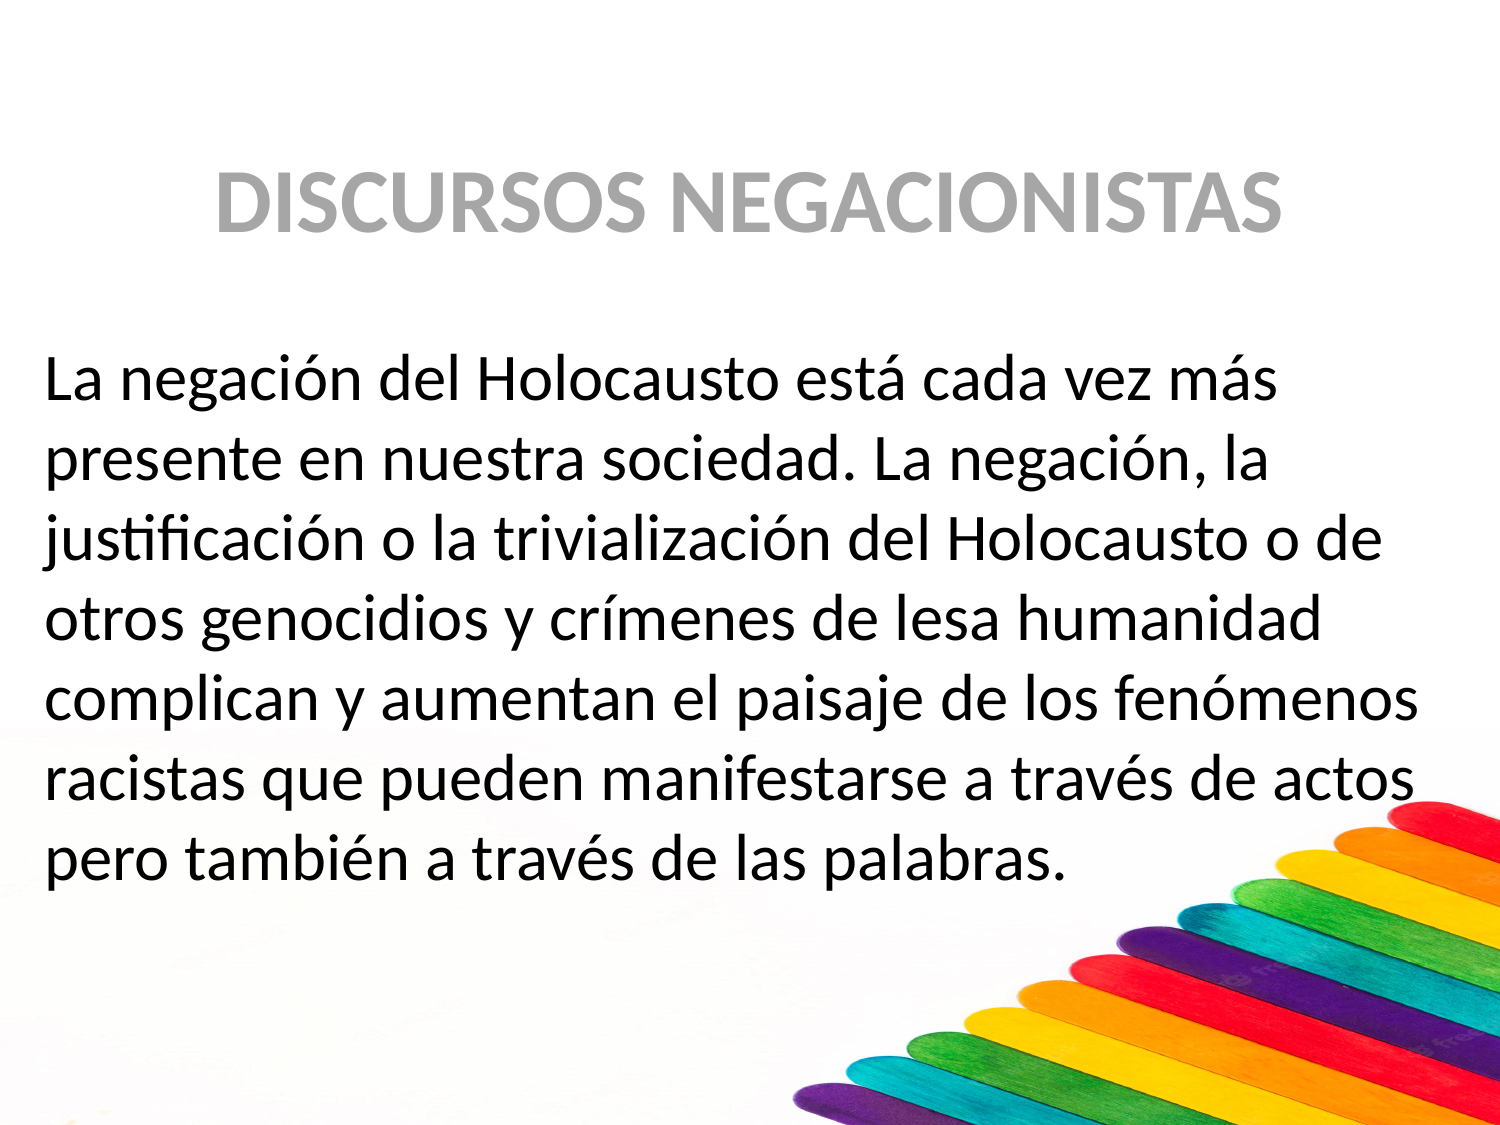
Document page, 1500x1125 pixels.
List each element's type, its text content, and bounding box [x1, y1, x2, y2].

picture [0, 727, 1500, 1125]
subtitle La negación del Holocausto está cada vez más presente en nuestra sociedad. La negación, la justificación o la trivialización del Holocausto o de otros genocidios y crímenes de lesa humanidad complican y aumentan el paisaje de los fenómenos racistas que pueden manifestarse a través de actos pero también a través de las palabras. [29, 326, 1459, 726]
title DISCURSOS NEGACIONISTAS [112, 113, 1388, 279]
